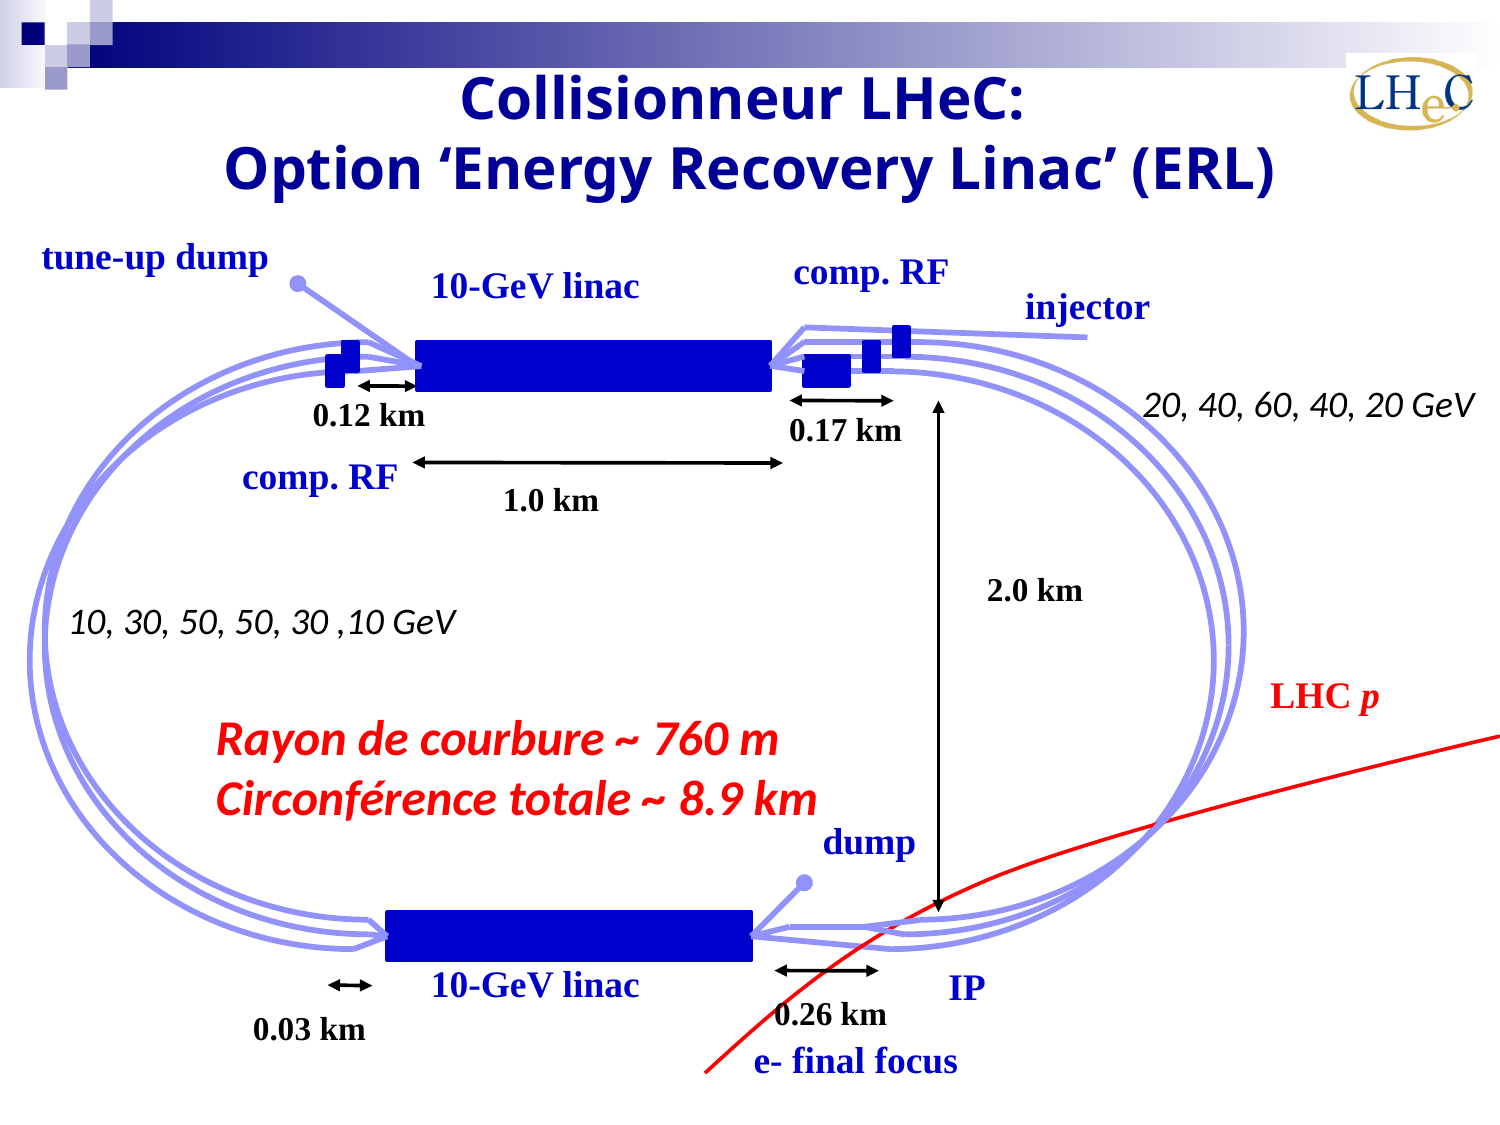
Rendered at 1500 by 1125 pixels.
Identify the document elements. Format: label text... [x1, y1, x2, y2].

picture [1345, 52, 1478, 135]
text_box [0, 224, 1500, 1101]
text_box Collisionneur LHeC: Option ‘Energy Recovery Linac’ (ERL) [74, 18, 1425, 223]
